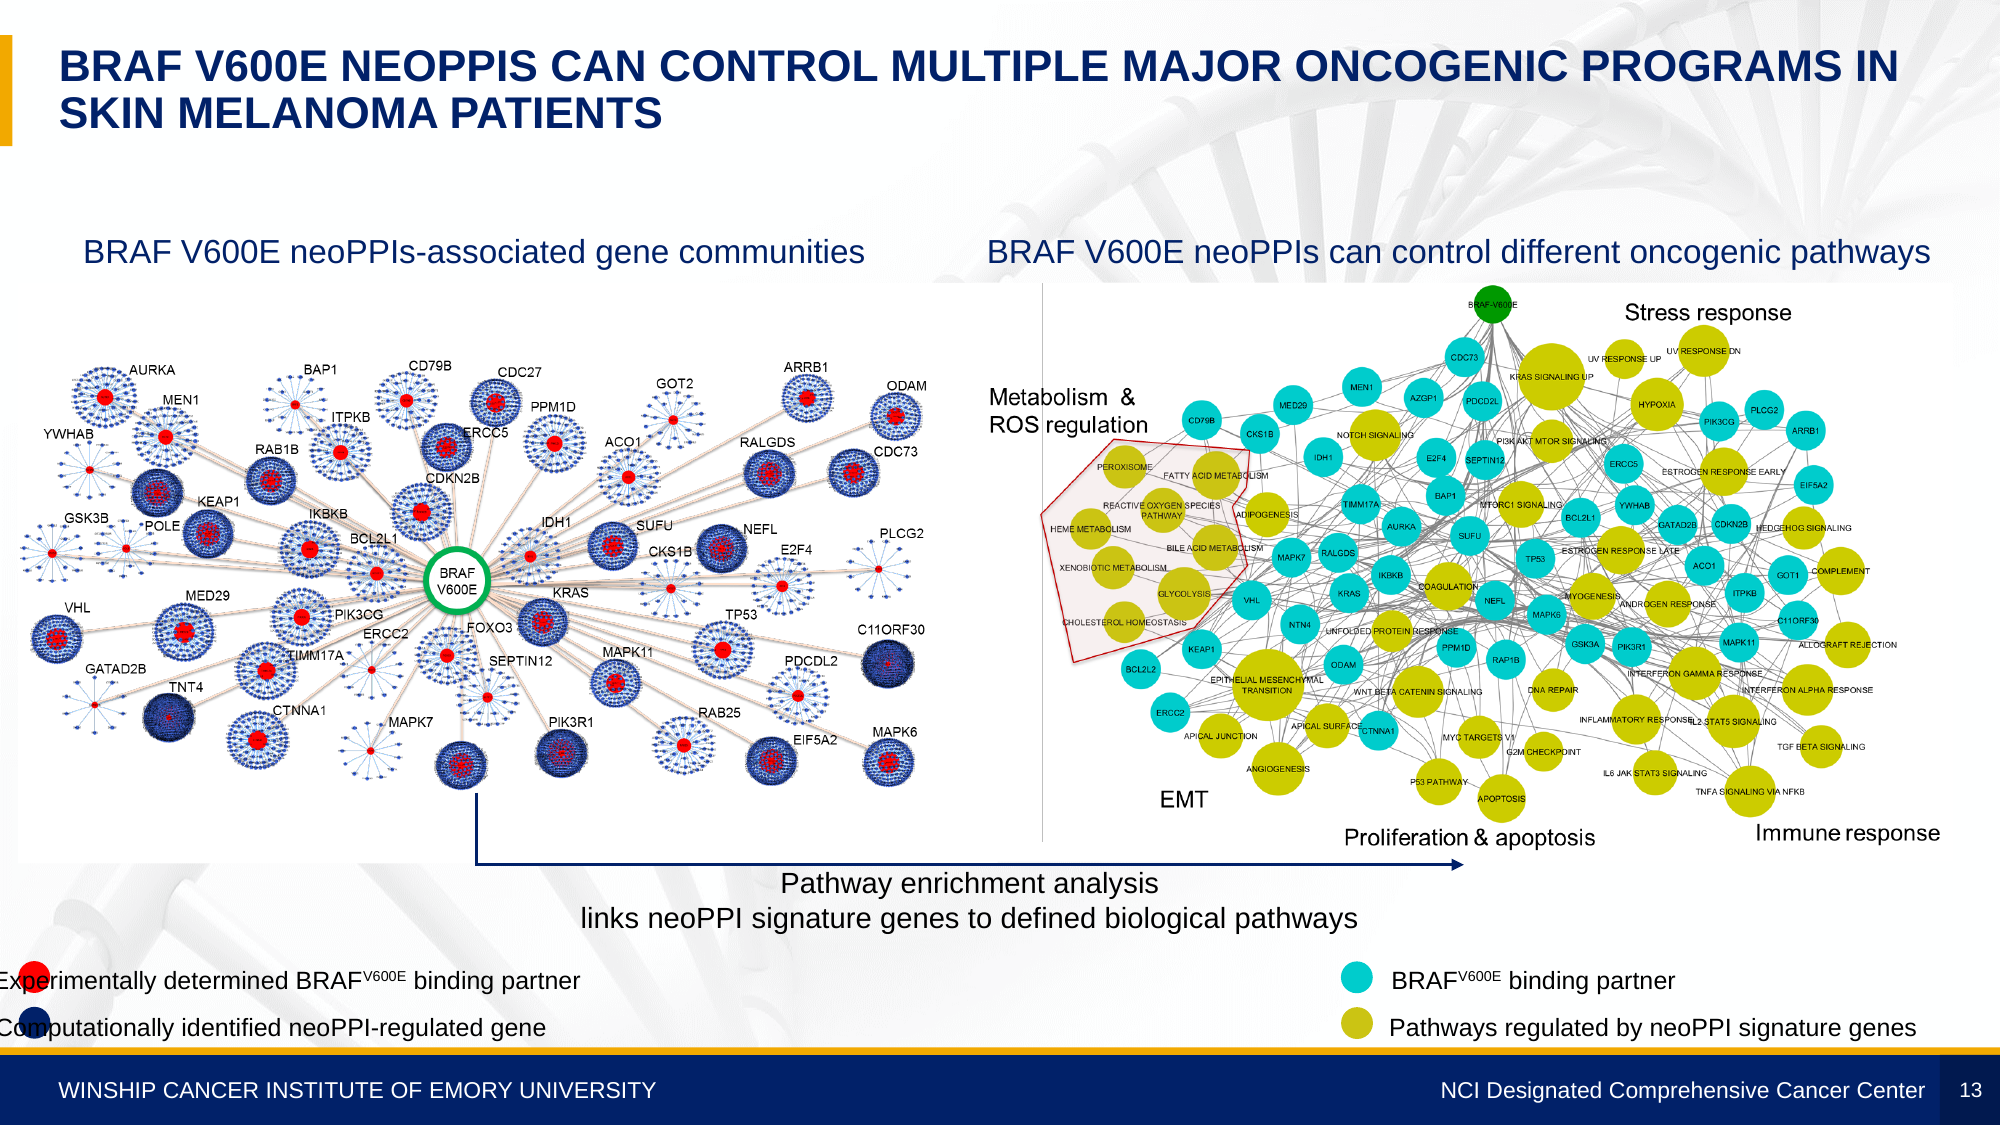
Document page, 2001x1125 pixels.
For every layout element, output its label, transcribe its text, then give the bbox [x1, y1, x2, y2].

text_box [18, 223, 2000, 943]
text_box BRAF V600E neoPPIs can control multiple major oncogenic programs in skin melanoma patients [58, 35, 2000, 147]
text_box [1340, 956, 1935, 1050]
slide_number 13 [1940, 1063, 2000, 1115]
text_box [18, 956, 525, 1039]
